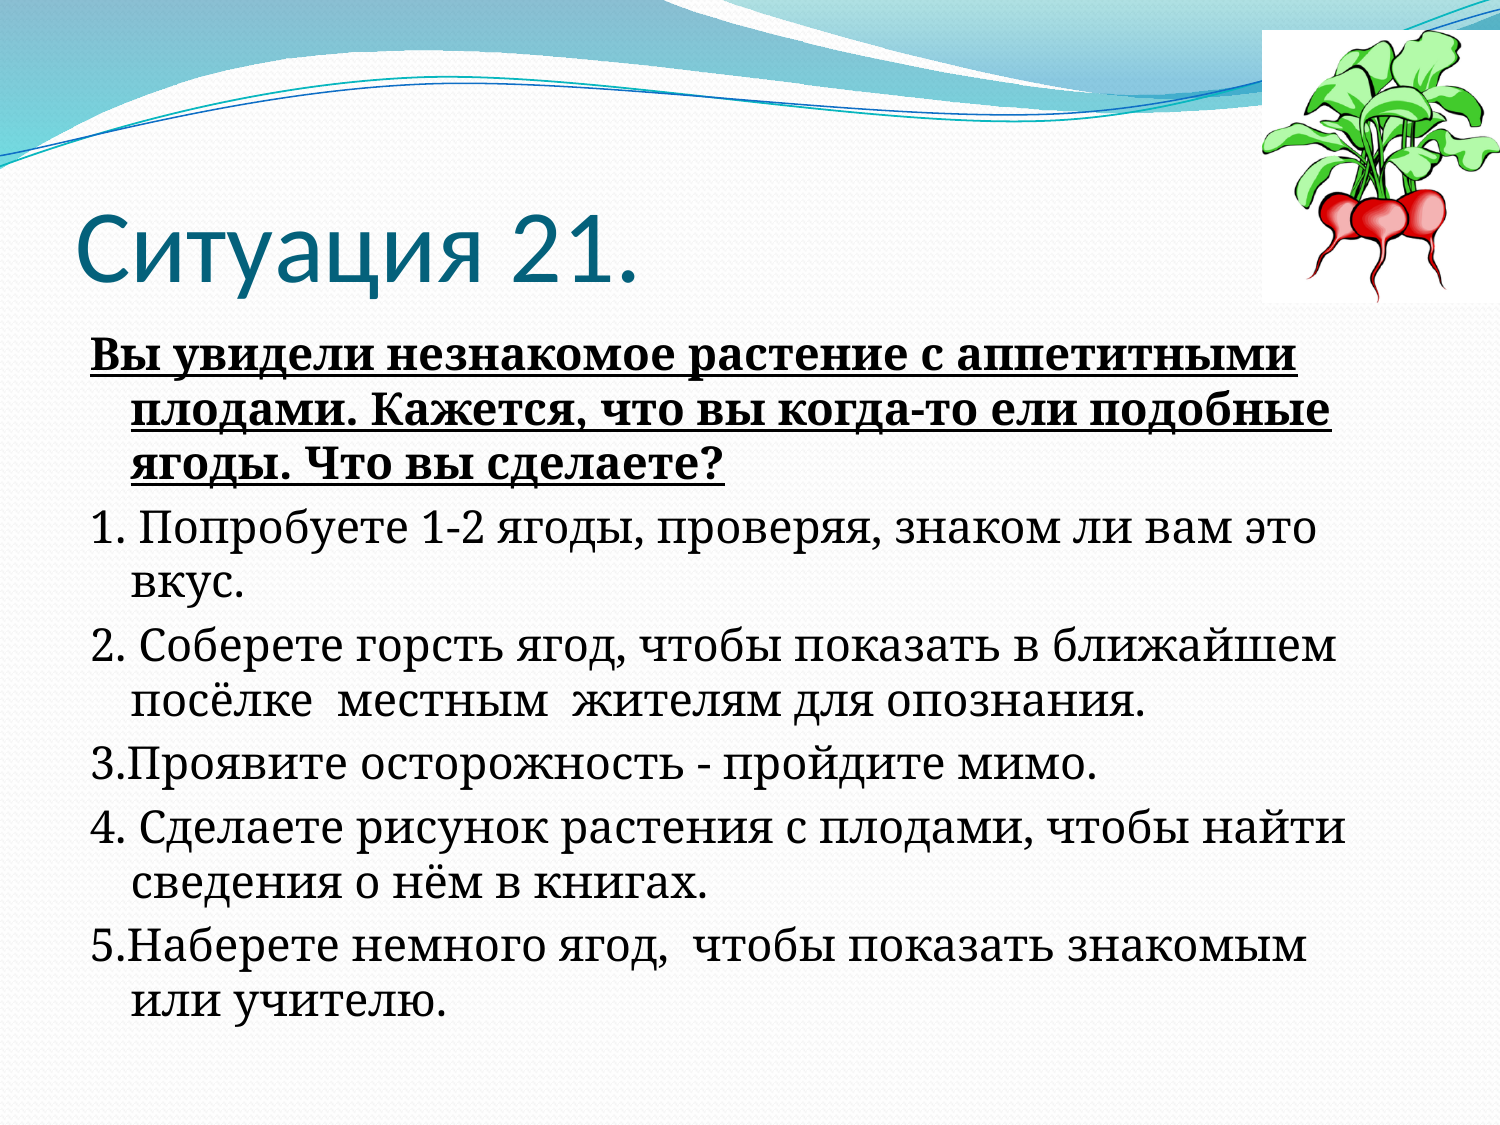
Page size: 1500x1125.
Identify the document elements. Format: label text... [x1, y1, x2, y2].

list Вы увидели незнакомое растение с аппетитными плодами. Кажется, что вы когда-то ели подобные ягоды. Что вы сделаете? 1. Попробуете 1-2 ягоды, проверяя, знаком ли вам это вкус. 2. Соберете горсть ягод, чтобы показать в ближайшем посёлке местным жителям для опознания. 3.Проявите осторожность - пройдите мимо. 4. Сделаете рисунок растения с плодами, чтобы найти сведения о нём в книгах. 5.Наберете немного ягод, чтобы показать знакомым или учителю. [75, 317, 1425, 1038]
title Ситуация 21. [75, 115, 1255, 303]
picture [1262, 30, 1500, 303]
